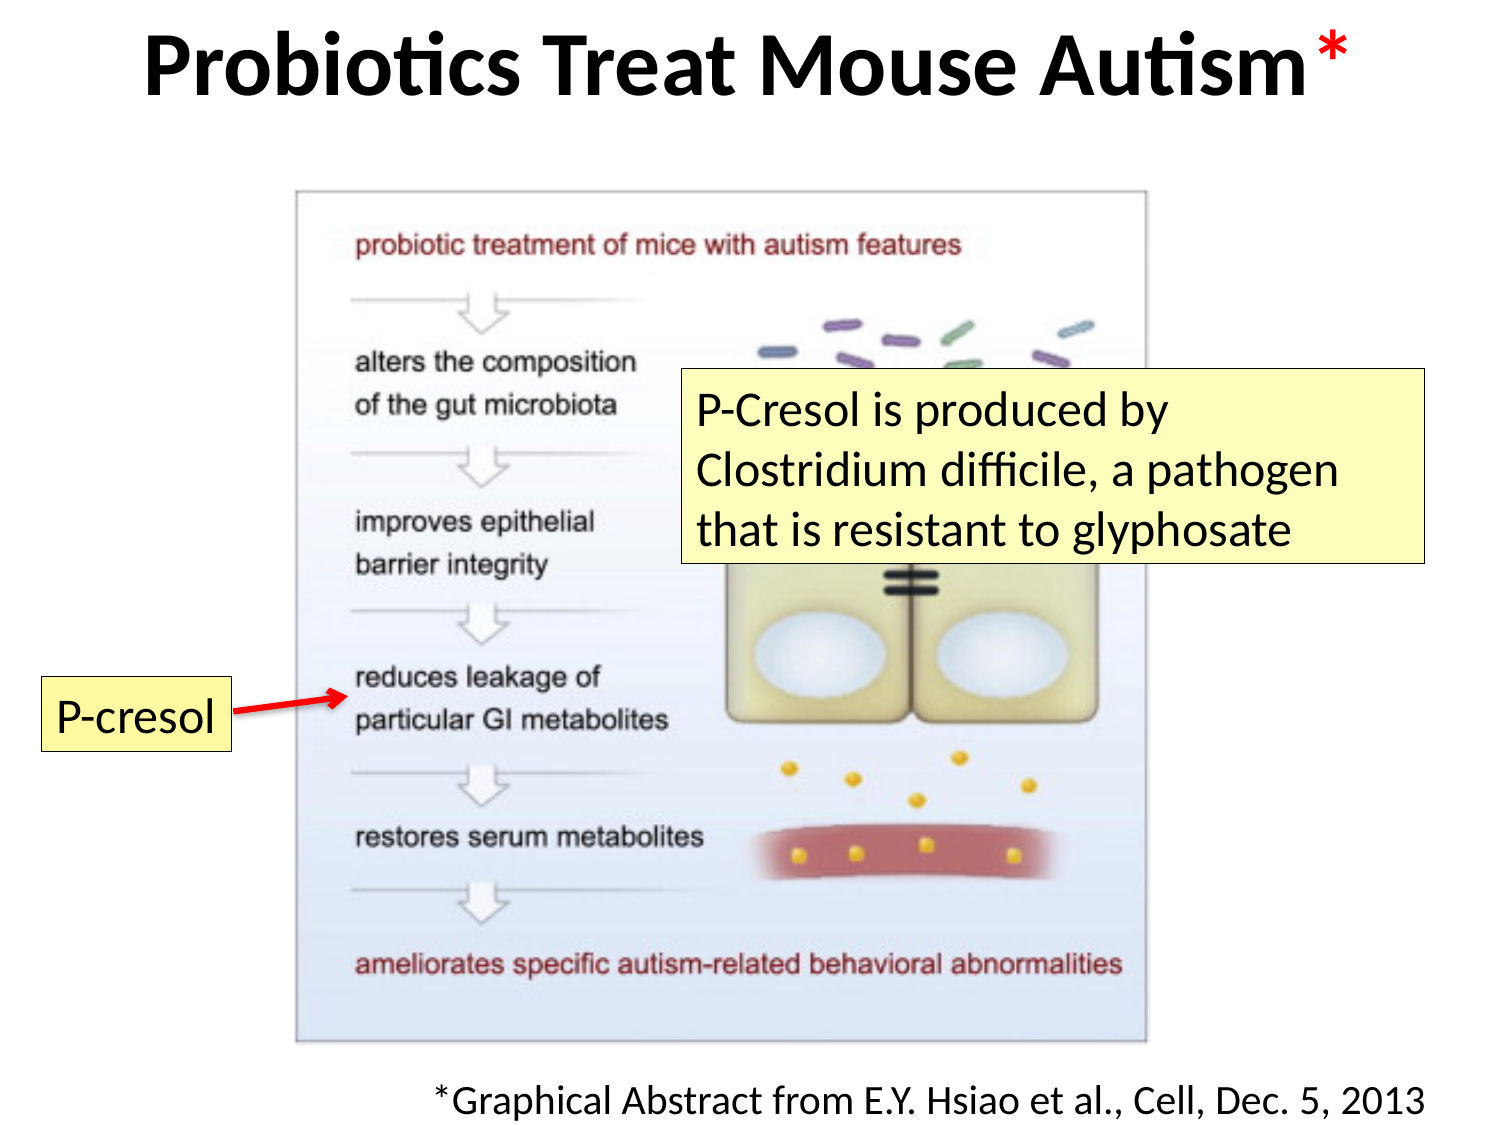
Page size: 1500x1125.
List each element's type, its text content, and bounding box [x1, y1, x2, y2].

title Probiotics Treat Mouse Autism* [75, 0, 1425, 153]
text_box *Graphical Abstract from E.Y. Hsiao et al., Cell, Dec. 5, 2013 [416, 1065, 1451, 1125]
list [0, 189, 1500, 1046]
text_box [232, 695, 349, 712]
